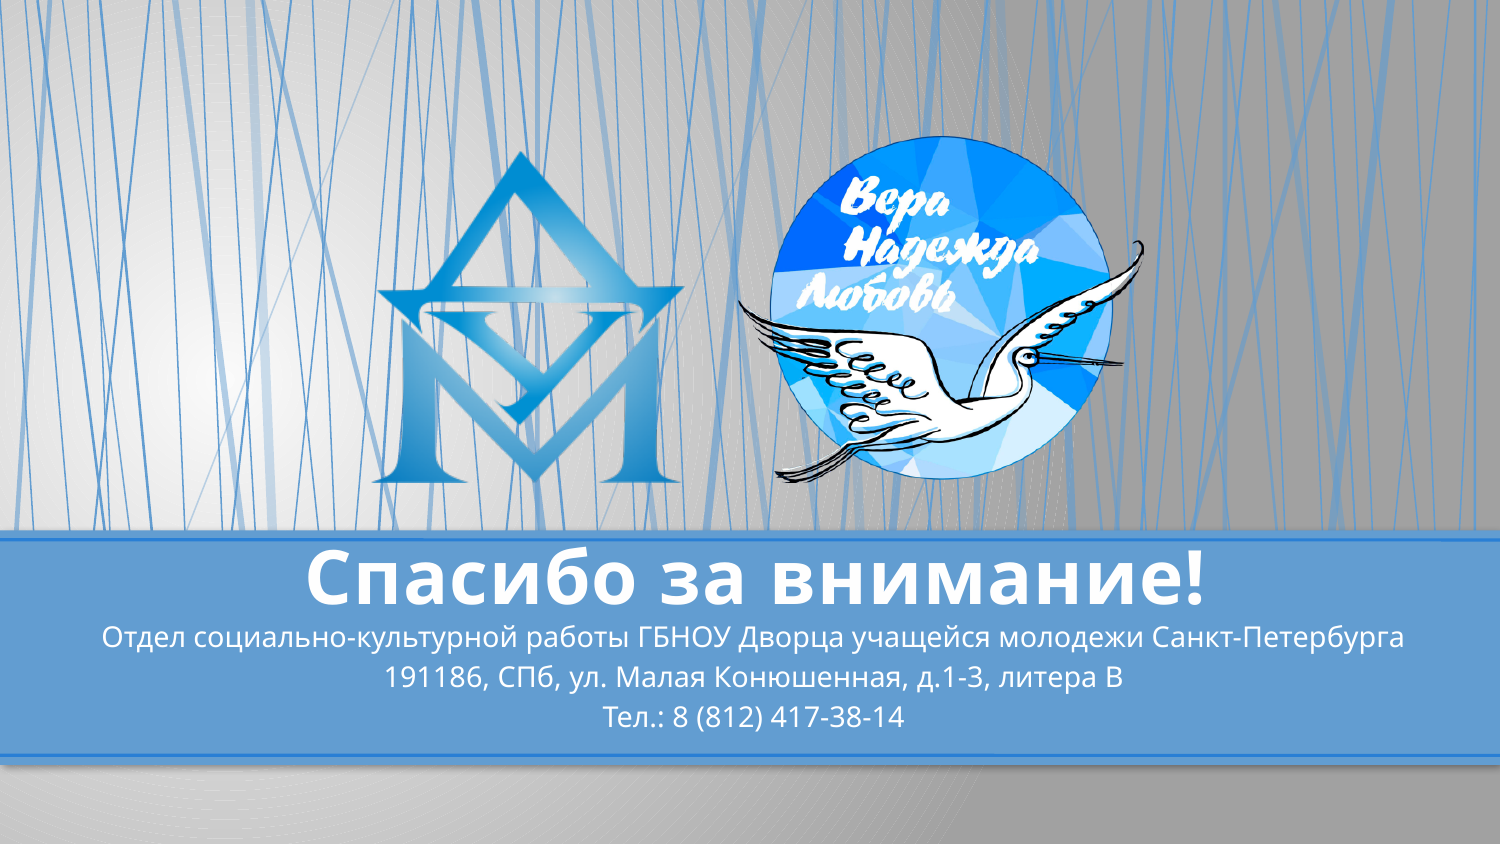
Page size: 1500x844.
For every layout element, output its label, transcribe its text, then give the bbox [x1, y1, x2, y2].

picture [737, 135, 1144, 484]
picture [371, 150, 686, 484]
list Отдел социально-культурной работы ГБНОУ Дворца учащейся молодежи Санкт-Петербурга 191186, СПб, ул. Малая Конюшенная, д.1-3, литера В Тел.: 8 (812) 417-38-14 [72, 610, 1436, 765]
title Спасибо за внимание! [75, 504, 1438, 646]
